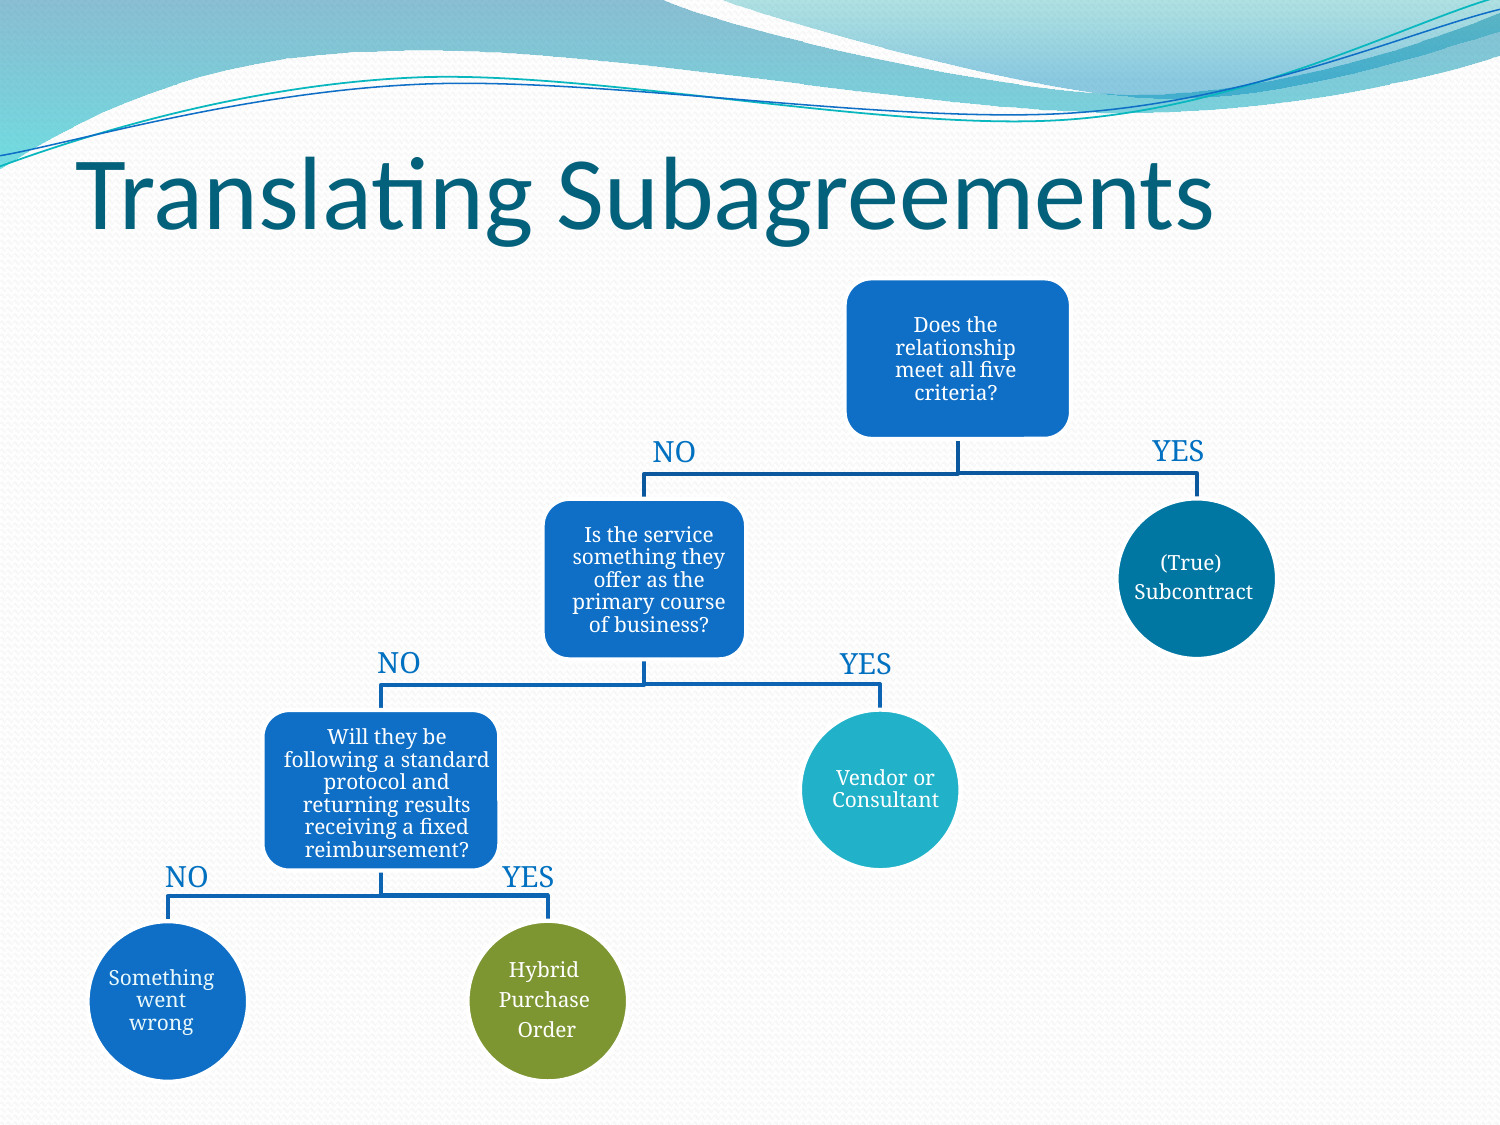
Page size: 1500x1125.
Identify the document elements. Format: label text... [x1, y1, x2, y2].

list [37, 262, 1463, 1088]
title Translating Subagreements [75, 115, 1425, 250]
